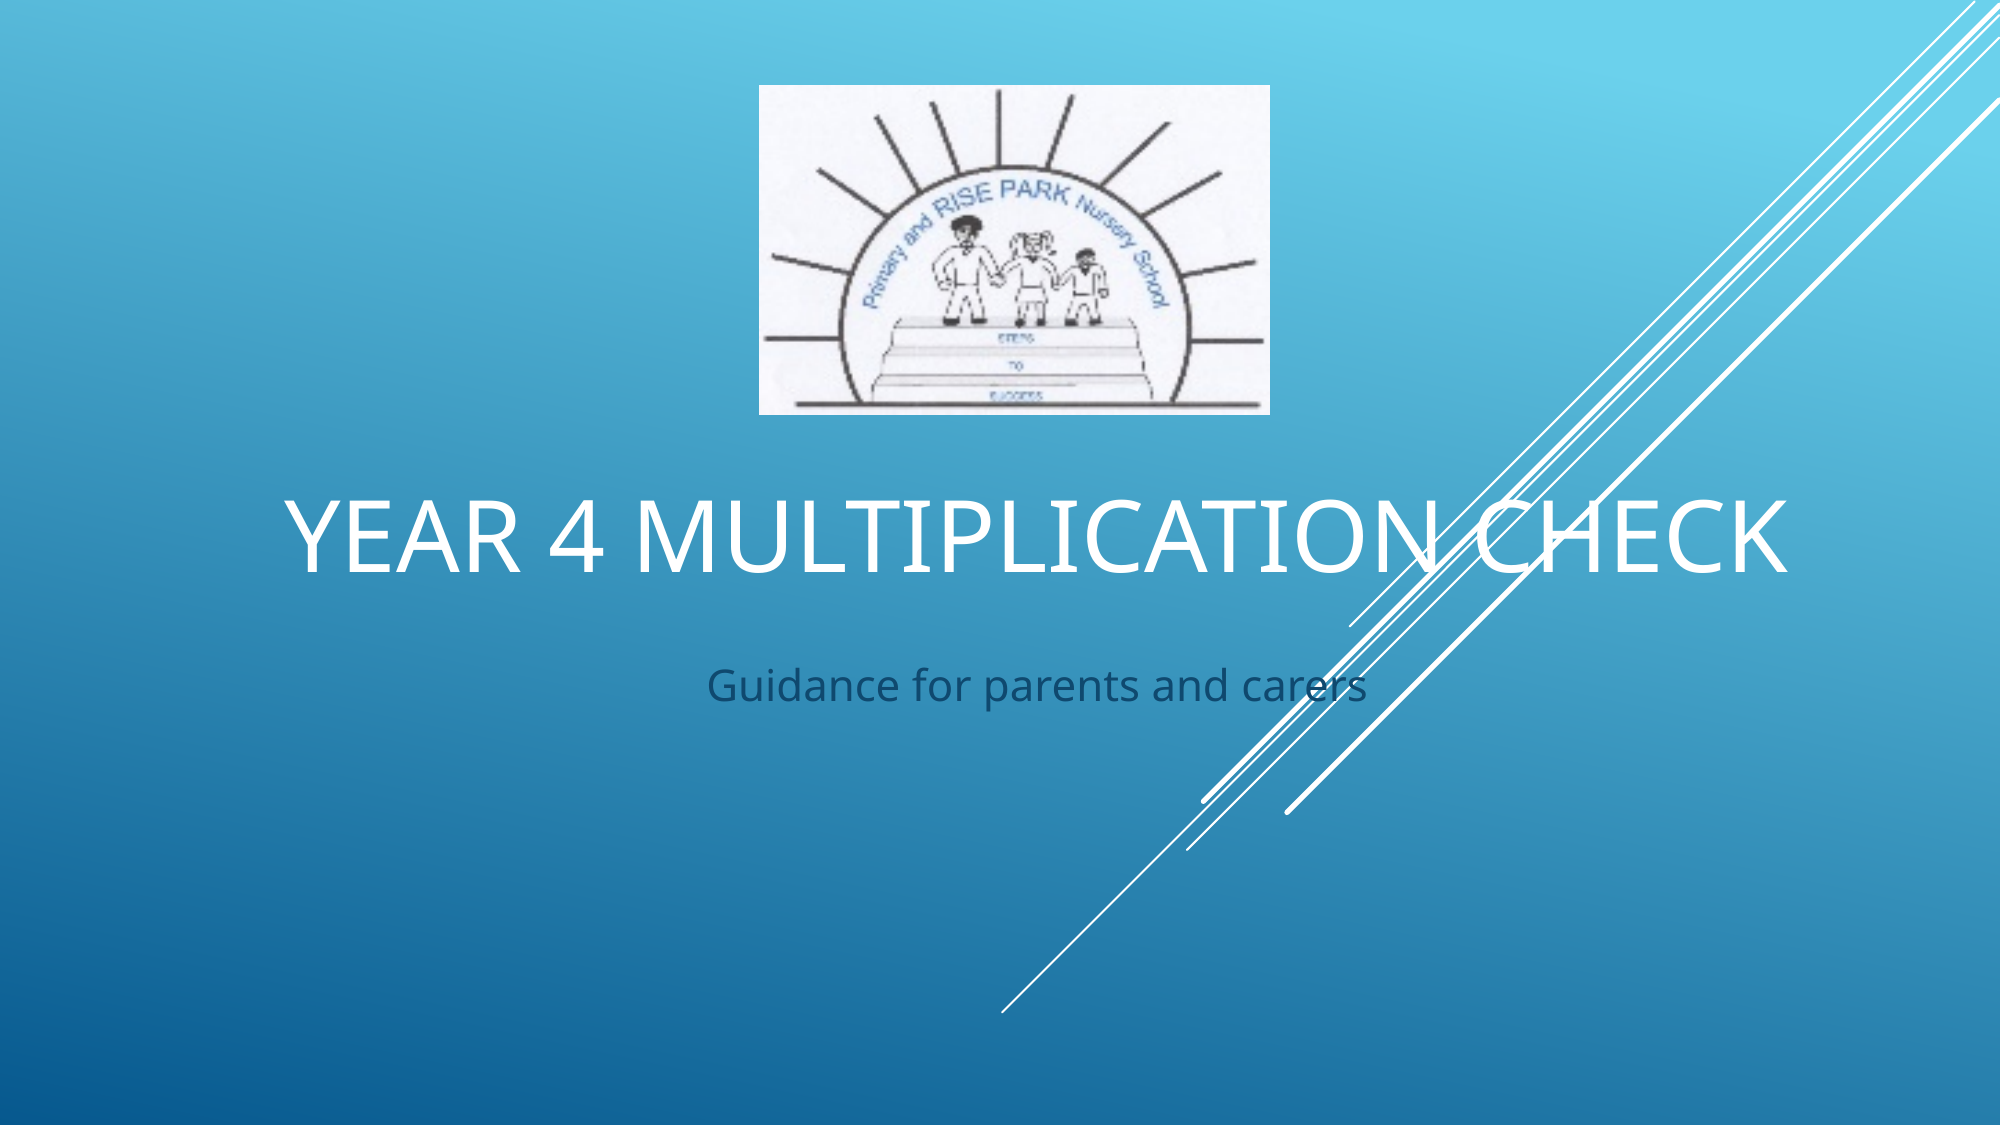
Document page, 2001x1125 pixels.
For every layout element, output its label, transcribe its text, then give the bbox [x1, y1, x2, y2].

picture [758, 84, 1270, 415]
subtitle Guidance for parents and carers [512, 650, 1563, 970]
title Year 4 Multiplication Check [112, 112, 1963, 600]
